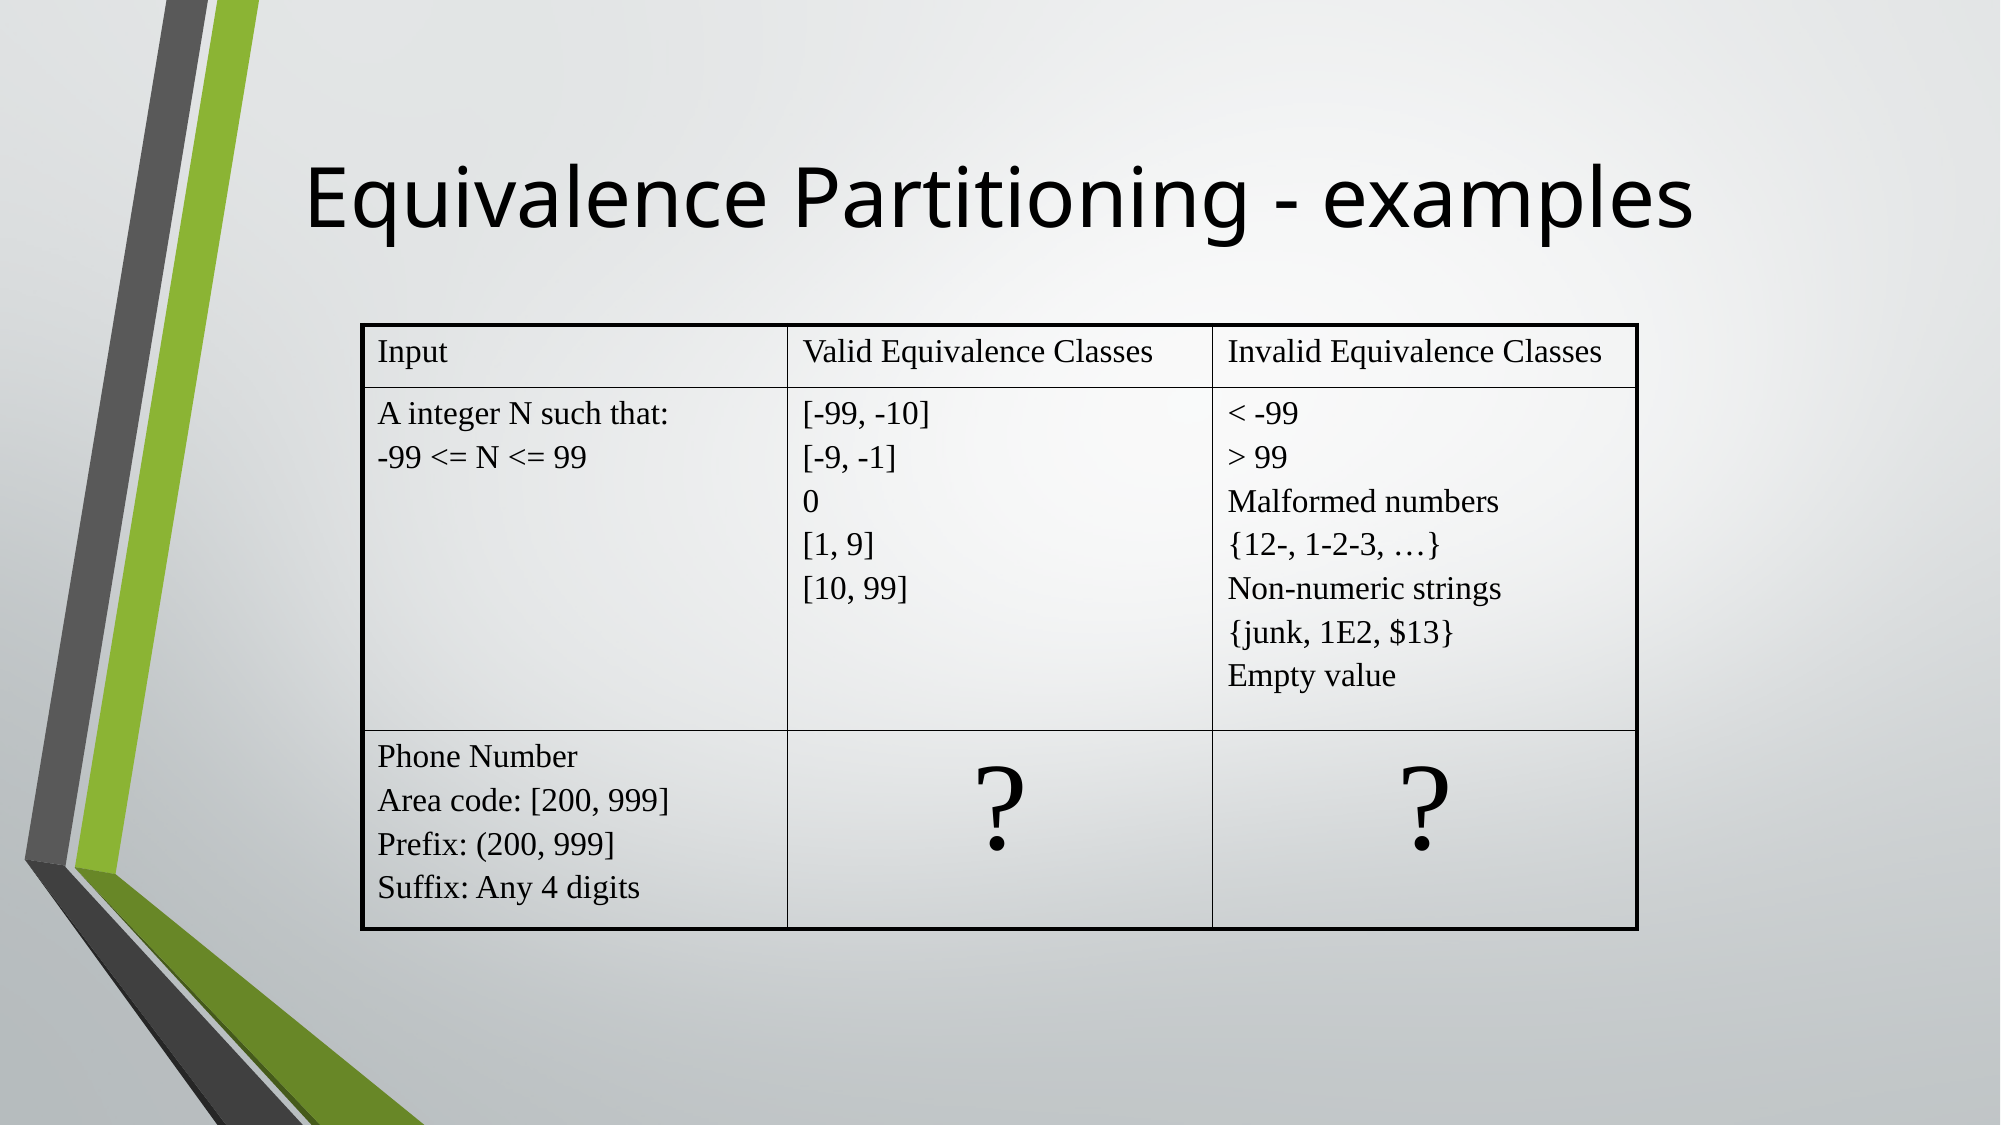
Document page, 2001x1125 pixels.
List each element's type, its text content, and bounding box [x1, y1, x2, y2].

title Equivalence Partitioning - examples [150, 99, 1850, 288]
table_header Invalid Equivalence Classes [1213, 327, 1635, 387]
table_cell ? [1213, 731, 1635, 927]
table_cell ? [788, 731, 1212, 927]
table_header Input [365, 327, 787, 387]
table_header Valid Equivalence Classes [788, 327, 1212, 387]
table_cell [-99, -10] [-9, -1] 0 [1, 9] [10, 99] [788, 388, 1212, 730]
table_cell < -99 > 99 Malformed numbers {12-, 1-2-3, …} Non-numeric strings {junk, 1E2, $13} Empty value [1213, 388, 1635, 730]
table_cell Phone Number Area code: [200, 999] Prefix: (200, 999] Suffix: Any 4 digits [365, 731, 787, 927]
table_cell A integer N such that: -99 <= N <= 99 [365, 388, 787, 730]
